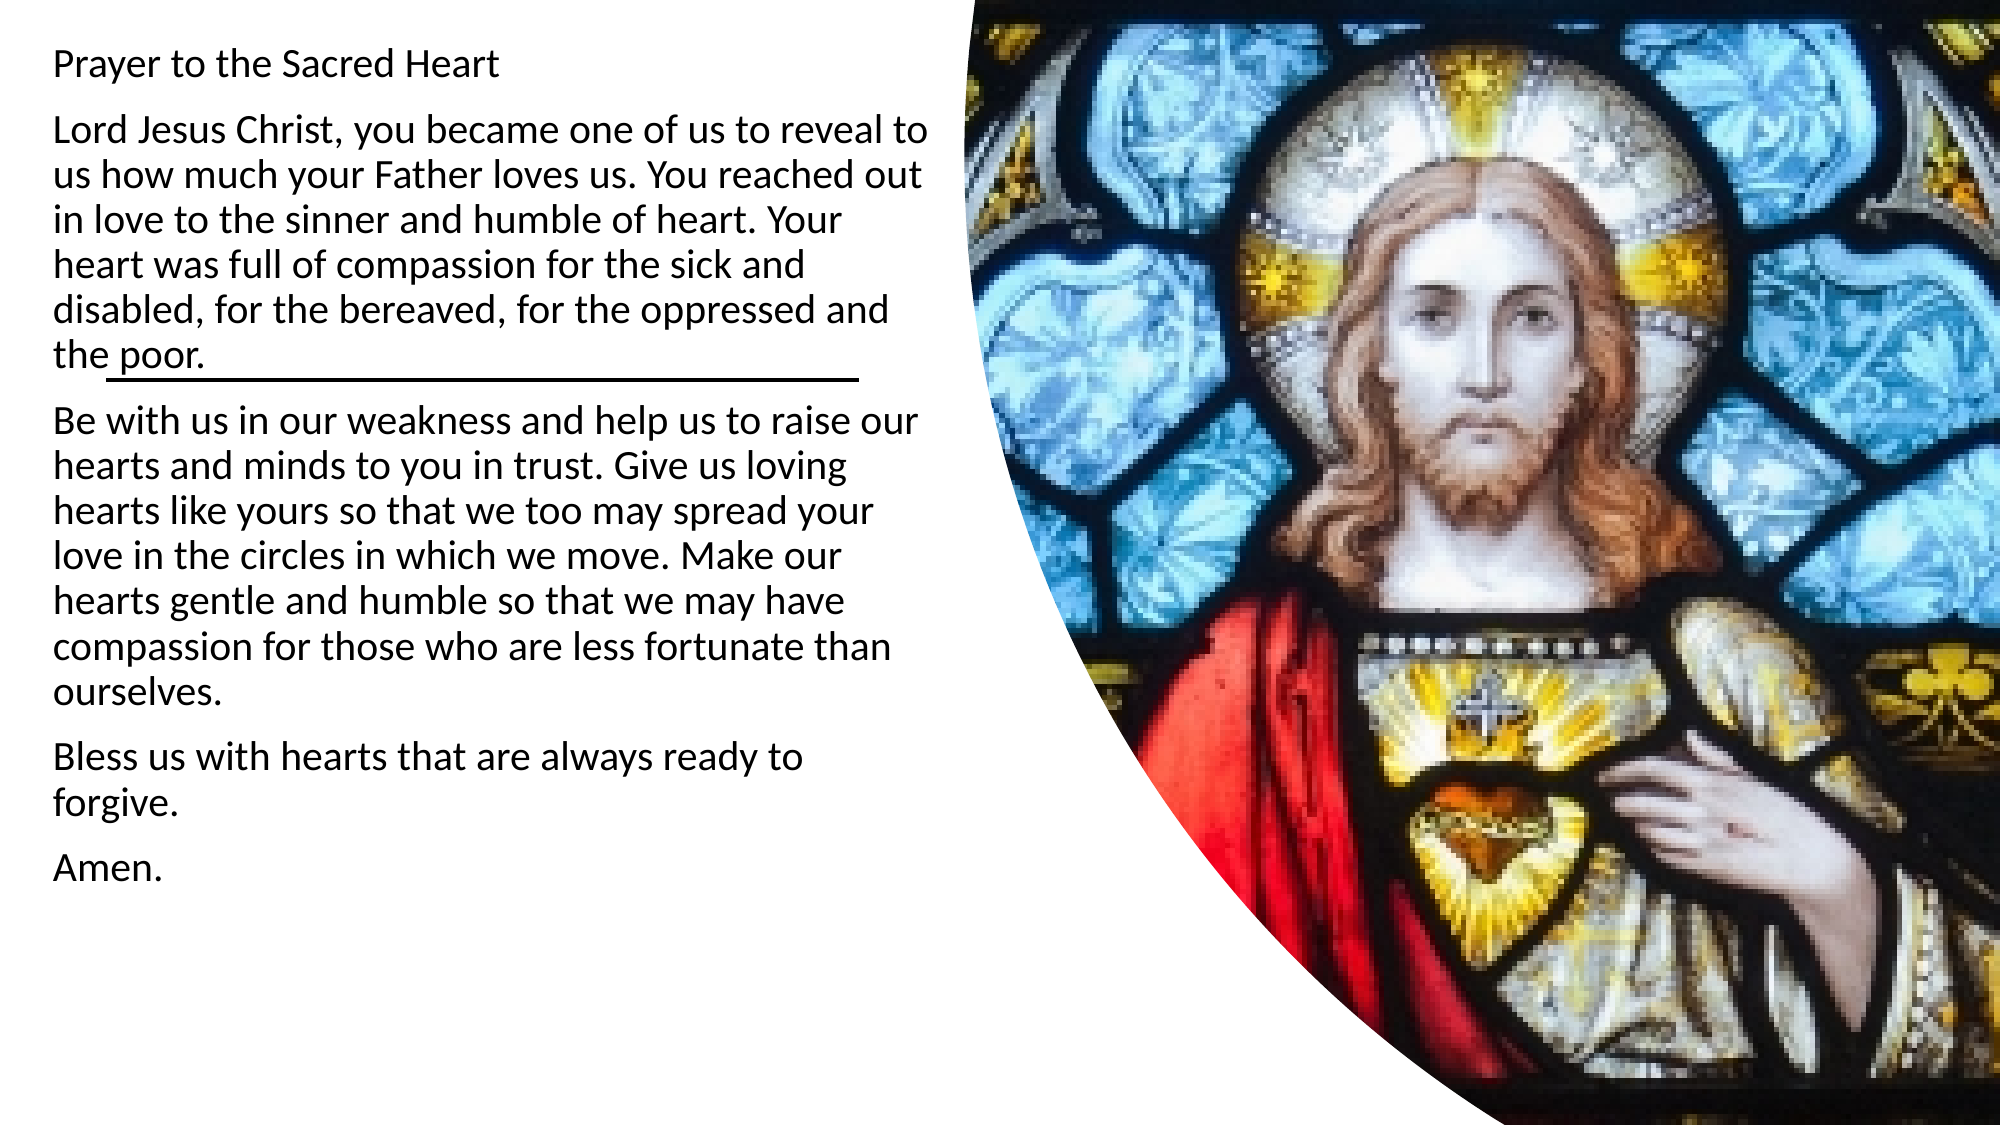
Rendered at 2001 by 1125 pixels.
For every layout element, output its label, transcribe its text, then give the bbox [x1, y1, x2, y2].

picture [964, 0, 2000, 1125]
list Prayer to the Sacred Heart Lord Jesus Christ, you became one of us to reveal to us how much your Father loves us. You reached out in love to the sinner and humble of heart. Your heart was full of compassion for the sick and disabled, for the bereaved, for the oppressed and the poor. Be with us in our weakness and help us to raise our hearts and minds to you in trust. Give us loving hearts like yours so that we too may spread your love in the circles in which we move. Make our hearts gentle and humble so that we may have compassion for those who are less fortunate than ourselves. Bless us with hearts that are always ready to forgive. Amen. [37, 34, 952, 953]
